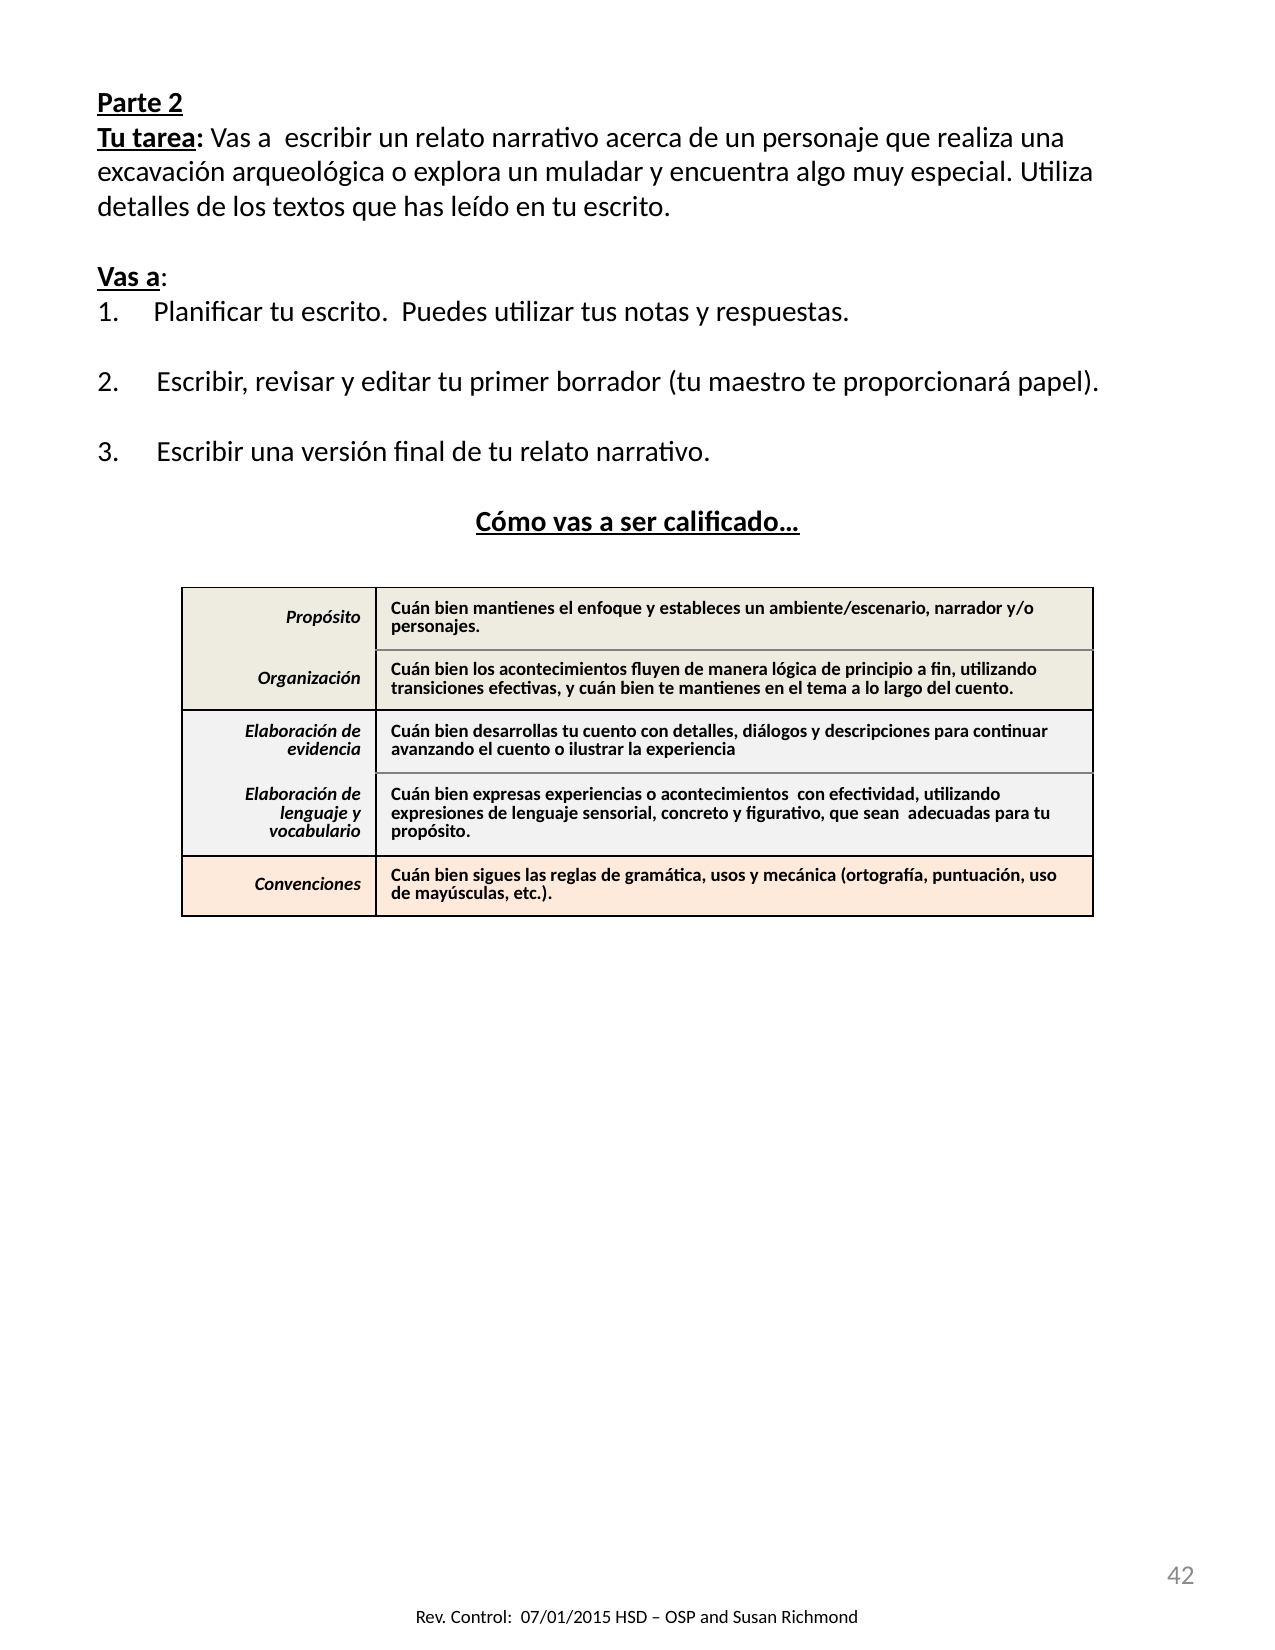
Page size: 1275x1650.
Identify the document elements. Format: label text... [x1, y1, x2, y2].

table_cell Cuán bien desarrollas tu cuento con detalles, diálogos y descripciones para continuar avanzando el cuento o ilustrar la experiencia [377, 711, 1092, 772]
table_cell Elaboración de lenguaje y vocabulario [183, 773, 375, 855]
table_cell Cuán bien los acontecimientos fluyen de manera lógica de principio a fin, utilizando transiciones efectivas, y cuán bien te mantienes en el tema a lo largo del cuento. [377, 651, 1092, 709]
table_header Propósito [183, 588, 375, 650]
table_cell Elaboración de evidencia [183, 711, 375, 773]
table_header Cuán bien mantienes el enfoque y estableces un ambiente/escenario, narrador y/o personajes. [377, 588, 1092, 649]
table_cell Cuán bien expresas experiencias o acontecimientos con efectividad, utilizando expresiones de lenguaje sensorial, concreto y figurativo, que sean adecuadas para tu propósito. [377, 774, 1092, 855]
table_cell Convenciones [183, 857, 375, 915]
table_cell Cuán bien sigues las reglas de gramática, usos y mecánica (ortografía, puntuación, uso de mayúsculas, etc.). [377, 857, 1092, 915]
text_box Parte 2 Tu tarea: Vas a escribir un relato narrativo acerca de un personaje que realiza una excavación arqueológica o explora un muladar y encuentra algo muy especial. Utiliza detalles de los textos que has leído en tu escrito. Vas a: Planificar tu escrito. Puedes utilizar tus notas y respuestas. Escribir, revisar y editar tu primer borrador (tu maestro te proporcionará papel). Escribir una versión final de tu relato narrativo. Cómo vas a ser calificado… [81, 74, 1194, 581]
slide_number 42 [913, 1529, 1212, 1618]
table_cell Organización [183, 650, 375, 709]
